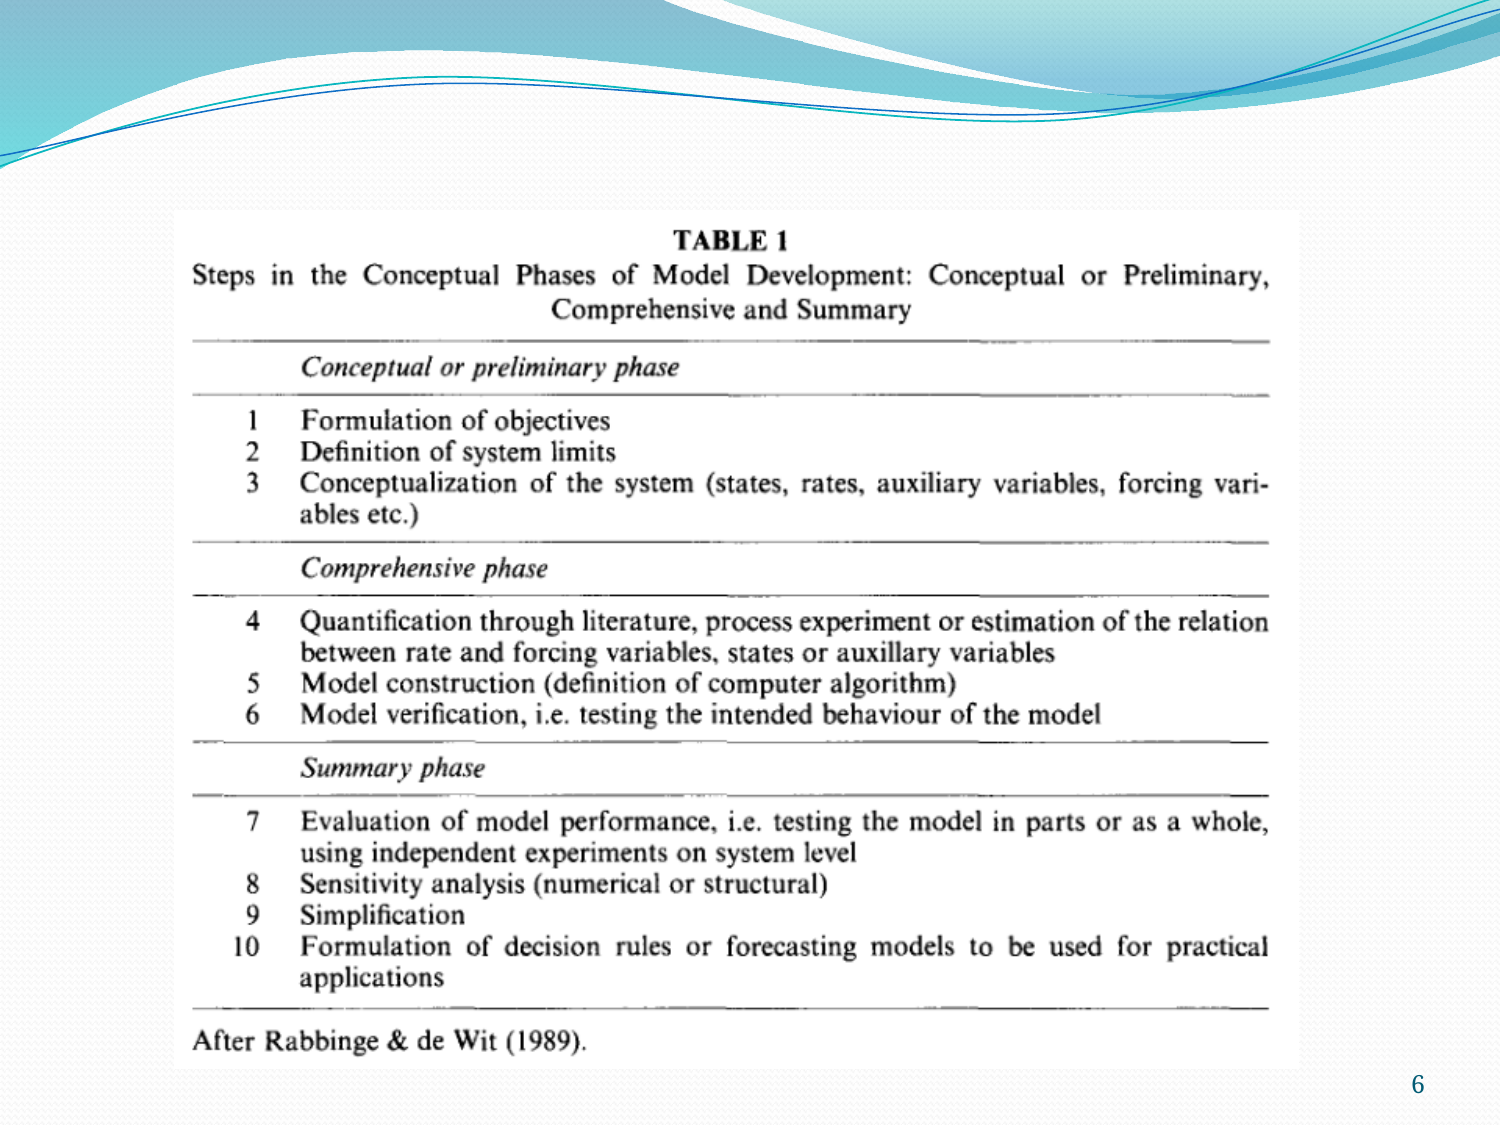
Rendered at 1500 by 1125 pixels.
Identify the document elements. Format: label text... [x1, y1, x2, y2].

picture [173, 210, 1300, 1069]
slide_number 6 [1299, 1042, 1425, 1103]
